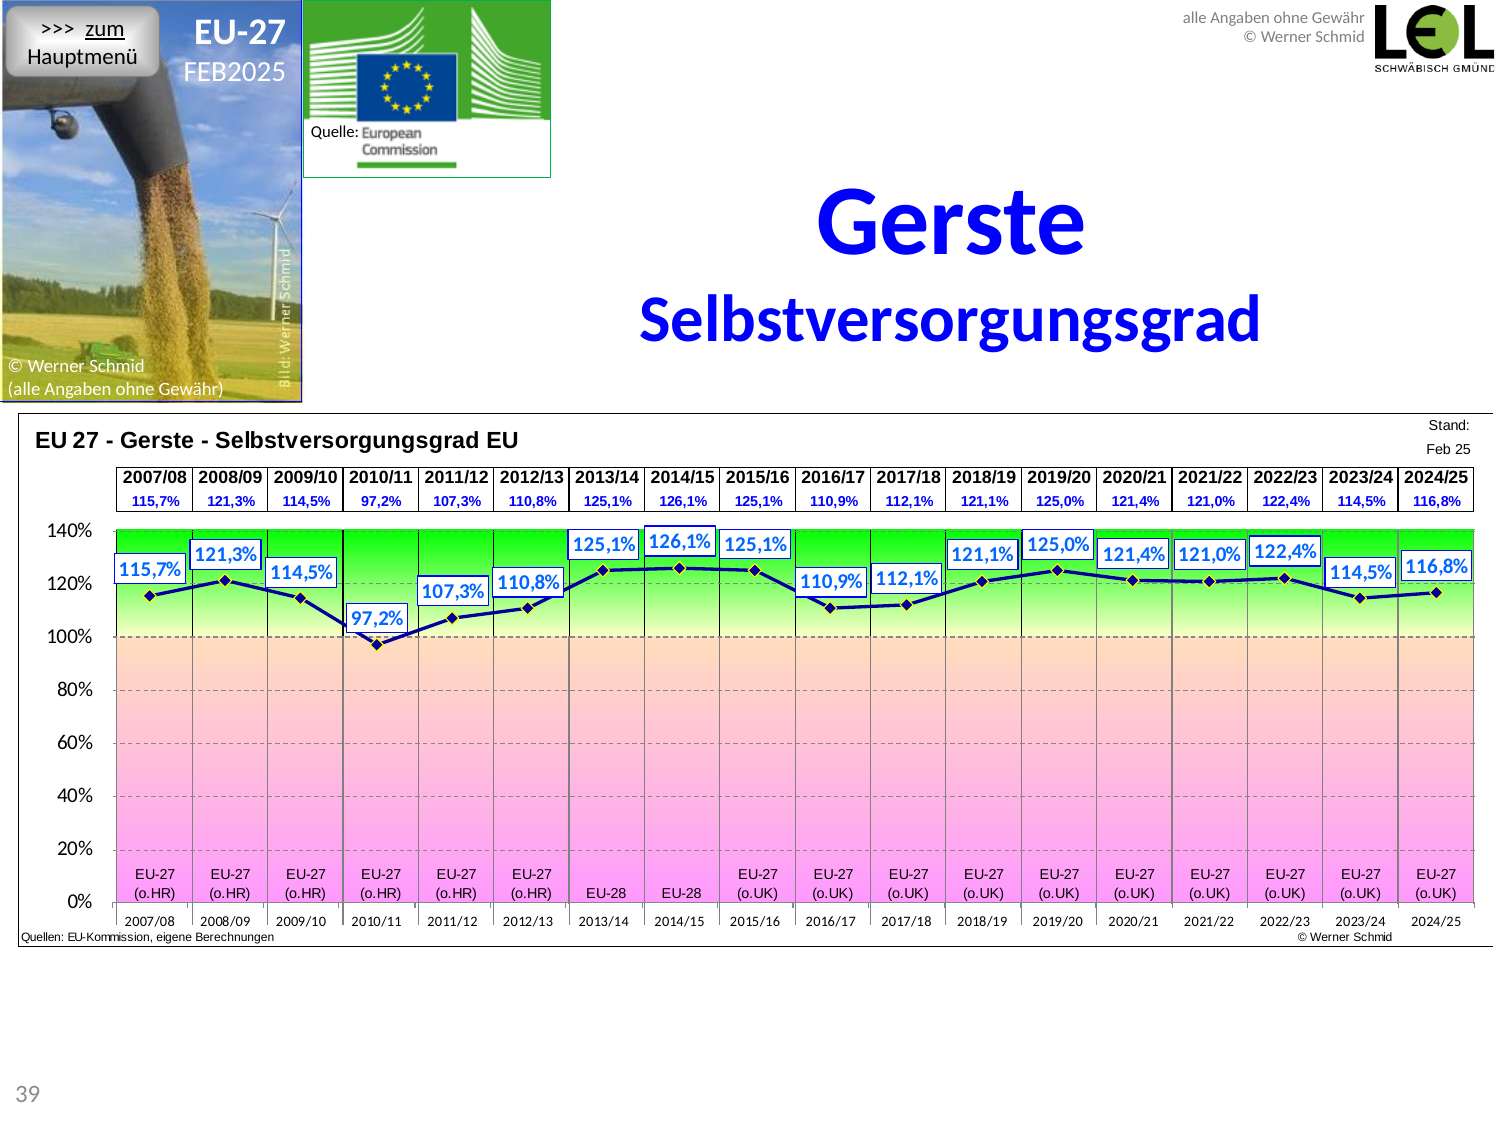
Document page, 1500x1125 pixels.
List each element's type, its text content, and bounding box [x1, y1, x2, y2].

picture [0, 0, 305, 403]
picture [17, 413, 1495, 948]
text_box >>> zum Hauptmenü [3, 3, 162, 79]
slide_number 39 [0, 1062, 350, 1123]
picture [0, 0, 301, 401]
picture [1375, 5, 1495, 72]
text_box Gerste Selbstversorgungsgrad [624, 147, 1279, 363]
picture [304, 1, 550, 177]
